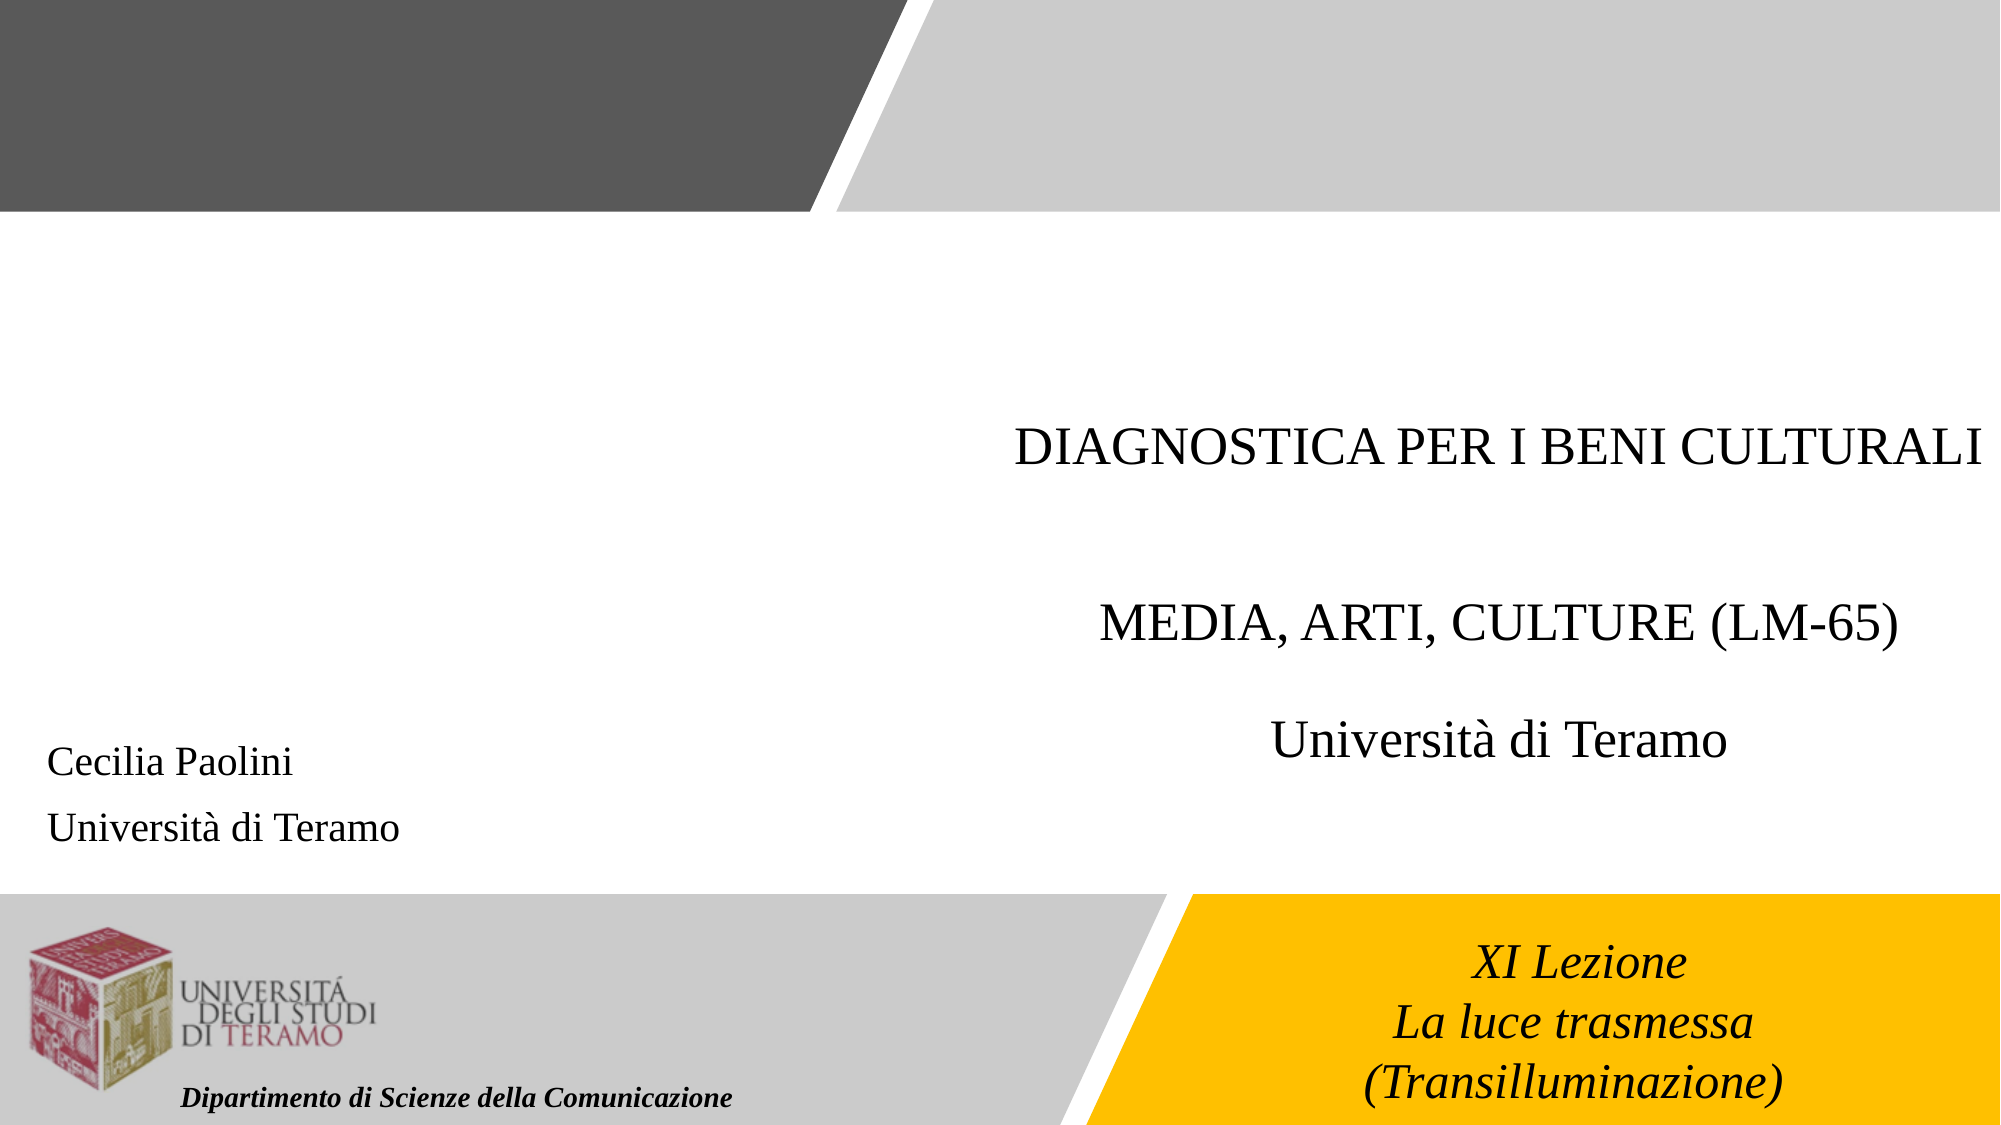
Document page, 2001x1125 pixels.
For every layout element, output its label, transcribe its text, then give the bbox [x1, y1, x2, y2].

text_box Dipartimento di Scienze della Comunicazione [165, 1070, 1068, 1125]
text_box [1085, 893, 2000, 1125]
text_box [834, 0, 2000, 213]
subtitle Cecilia Paolini Università di Teramo [31, 732, 733, 858]
title DIAGNOSTICA PER I BENI CULTURALI MEDIA, ARTI, CULTURE (LM-65) Università di Teramo [999, 213, 2000, 777]
picture [25, 926, 380, 1093]
text_box [0, 893, 1169, 1125]
text_box [0, 0, 909, 213]
text_box XI Lezione La luce trasmessa (Transilluminazione) [1213, 894, 1934, 1125]
